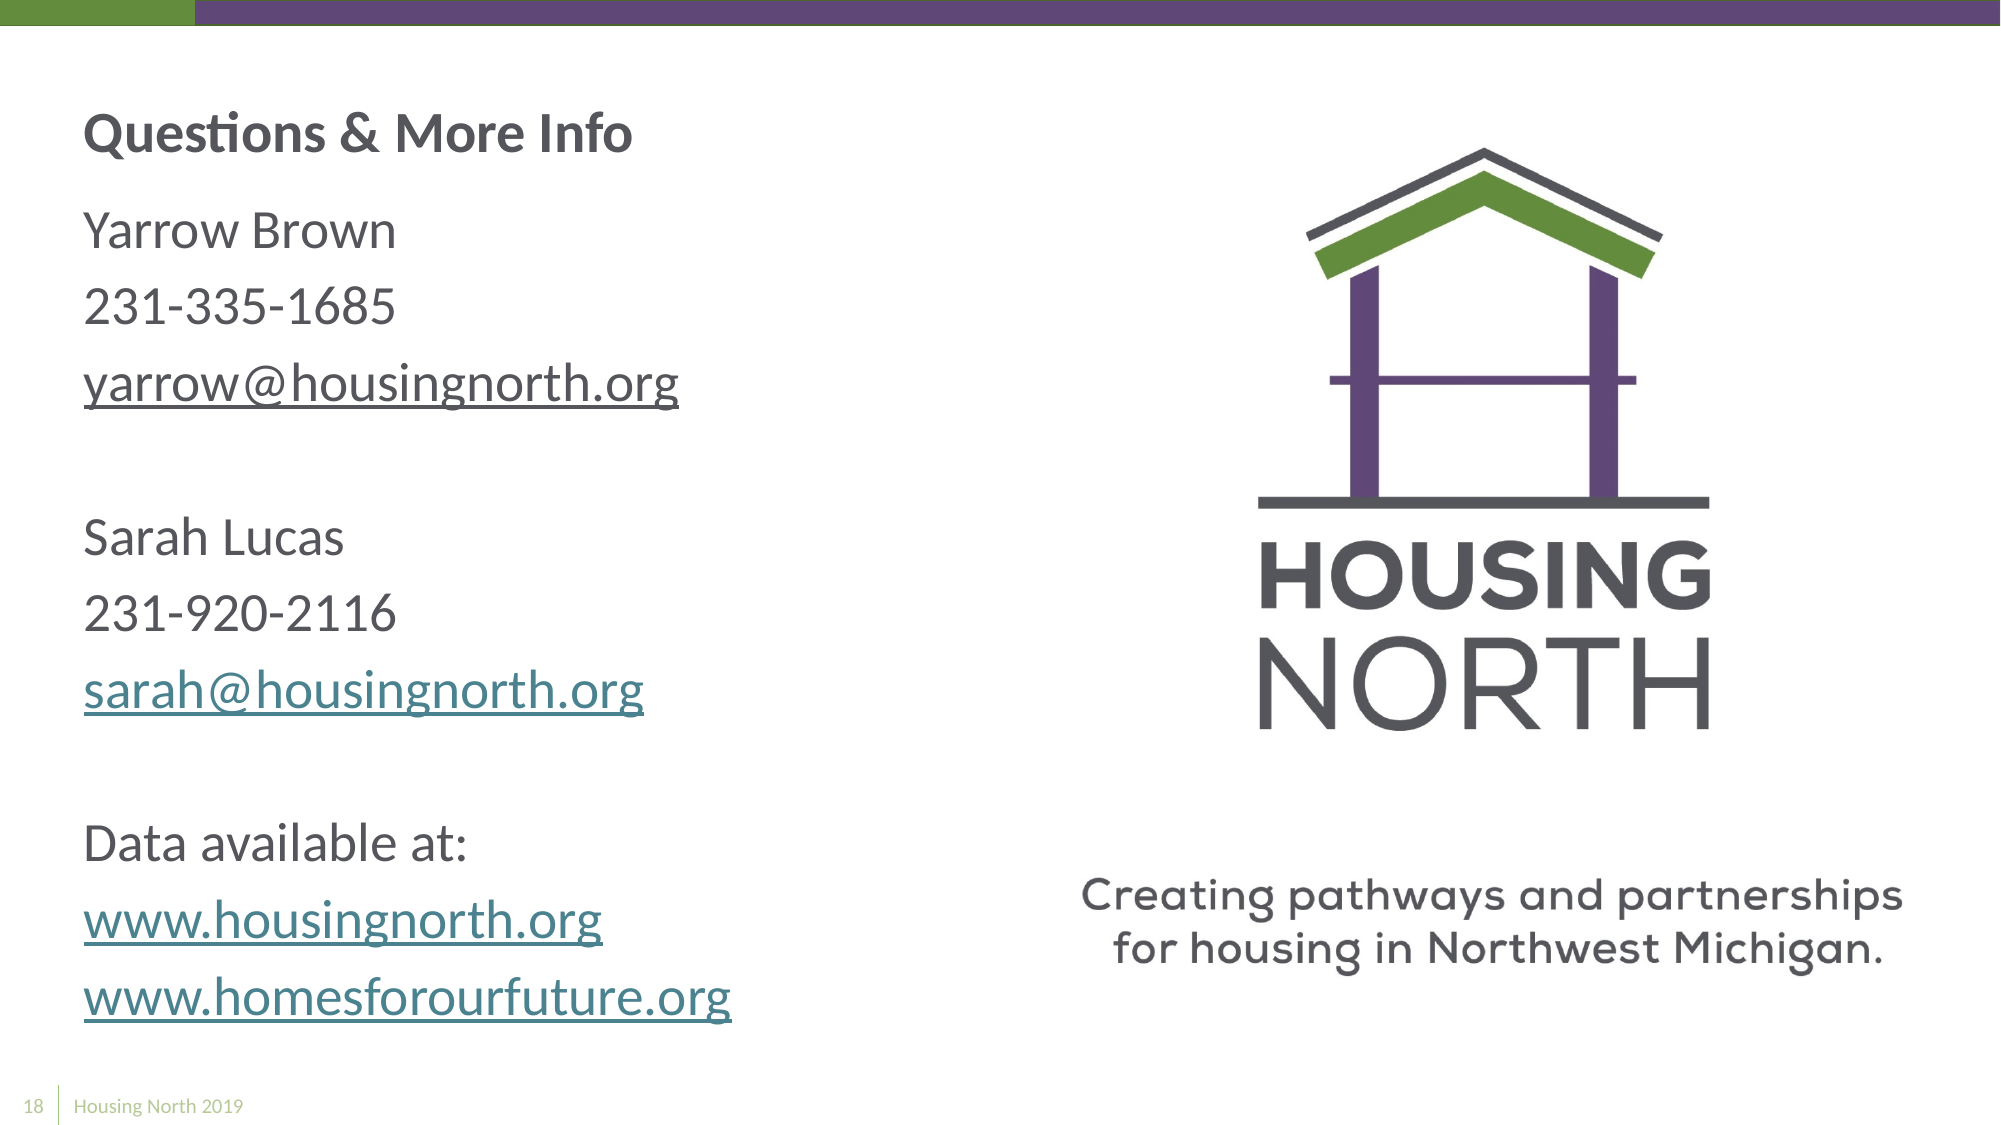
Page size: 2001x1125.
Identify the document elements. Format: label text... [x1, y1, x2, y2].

footer Housing North 2019 [59, 1084, 675, 1125]
title Questions & More Info [68, 25, 1946, 172]
picture [1022, 98, 1946, 1050]
list Yarrow Brown 231-335-1685 yarrow@housingnorth.org Sarah Lucas 231-920-2116 sarah@housingnorth.org Data available at: www.housingnorth.org www.homesforourfuture.org [68, 185, 1022, 1038]
slide_number 18 [0, 1084, 59, 1125]
